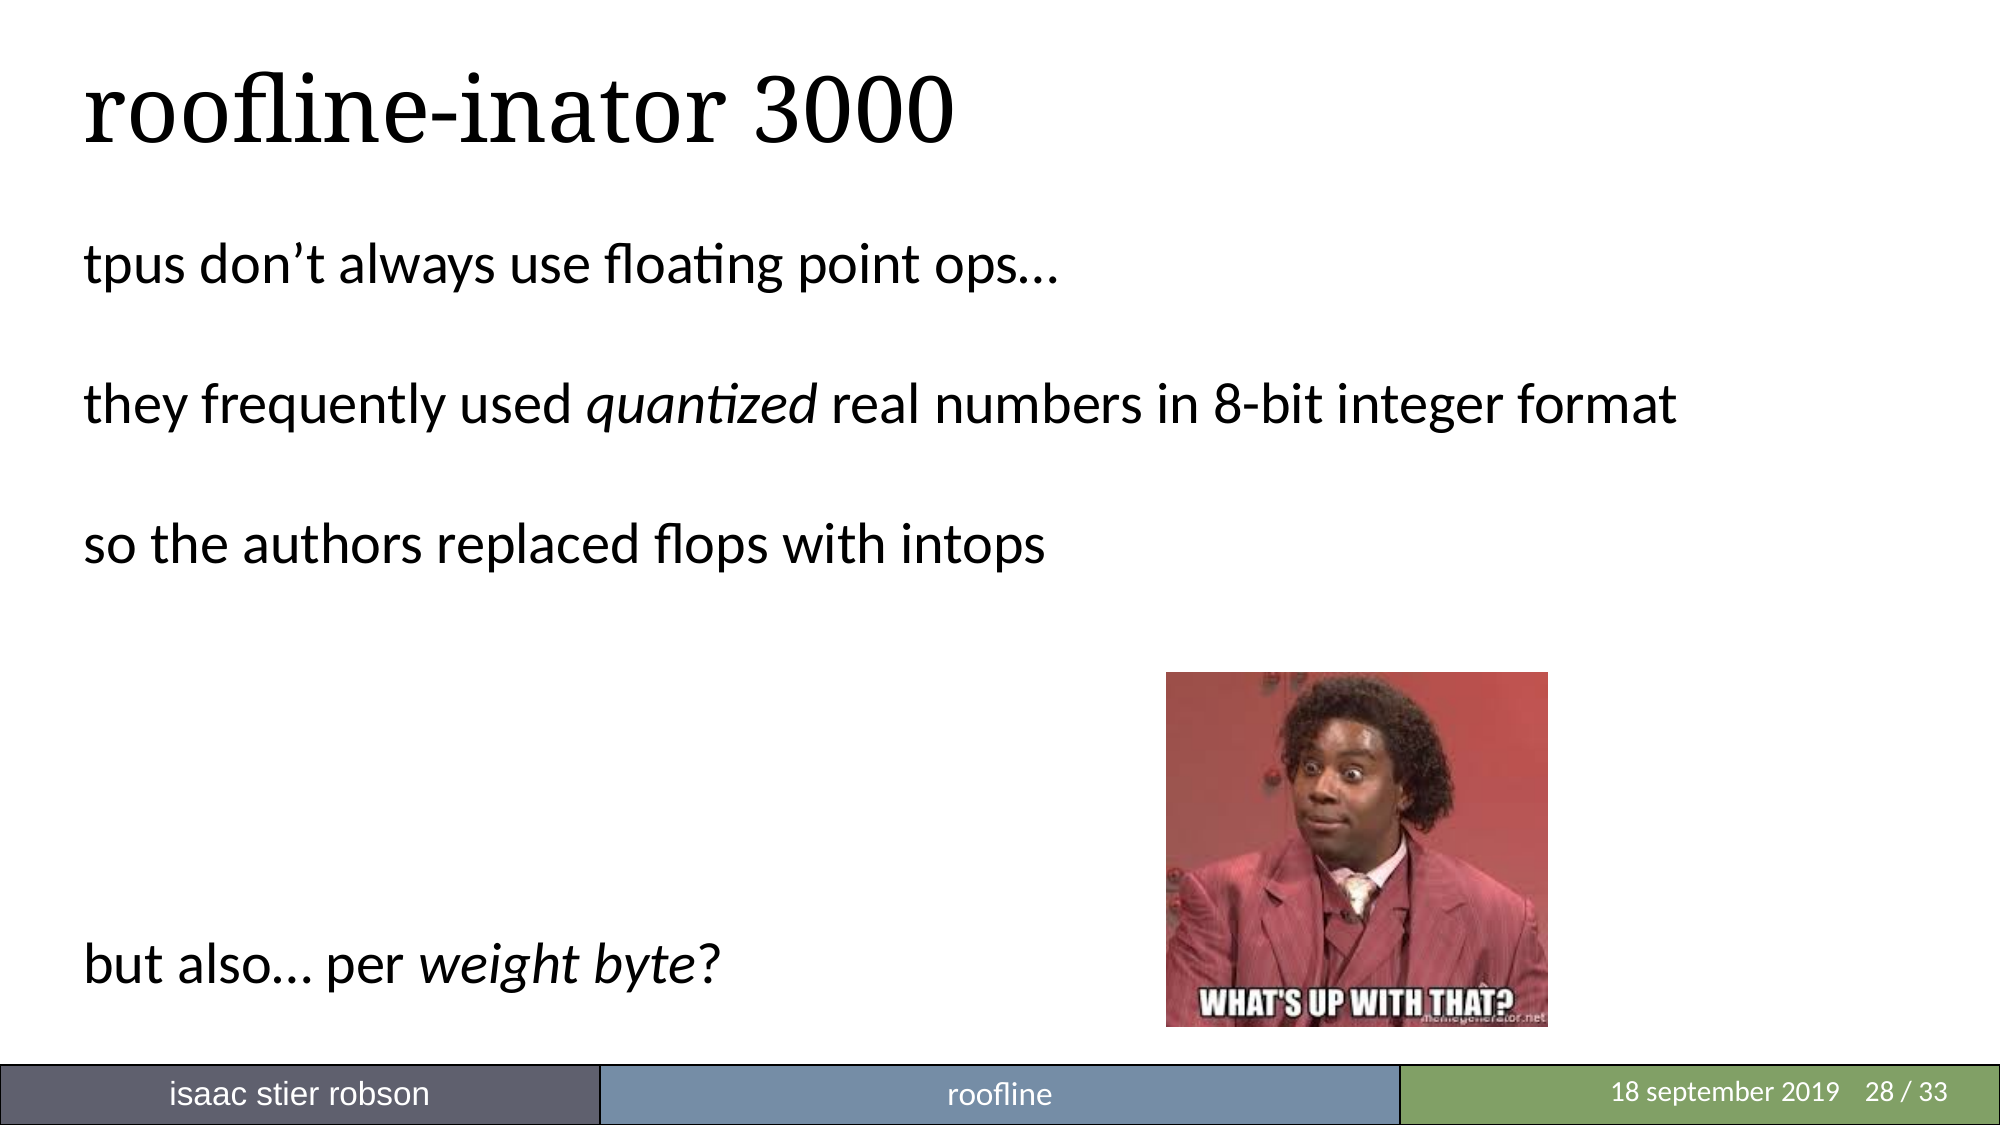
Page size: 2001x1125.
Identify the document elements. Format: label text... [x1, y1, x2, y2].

text_box roofline [599, 1064, 1401, 1125]
text_box tpus don’t always use floating point ops… they frequently used quantized real numbers in 8-bit integer format so the authors replaced flops with intops but also… per weight byte? [68, 218, 1932, 1003]
picture [1166, 672, 1548, 1028]
text_box 18 september 2019 28 / 33 [1401, 1064, 2000, 1125]
text_box isaac stier robson [0, 1064, 599, 1125]
title roofline-inator 3000 [68, 56, 1932, 218]
